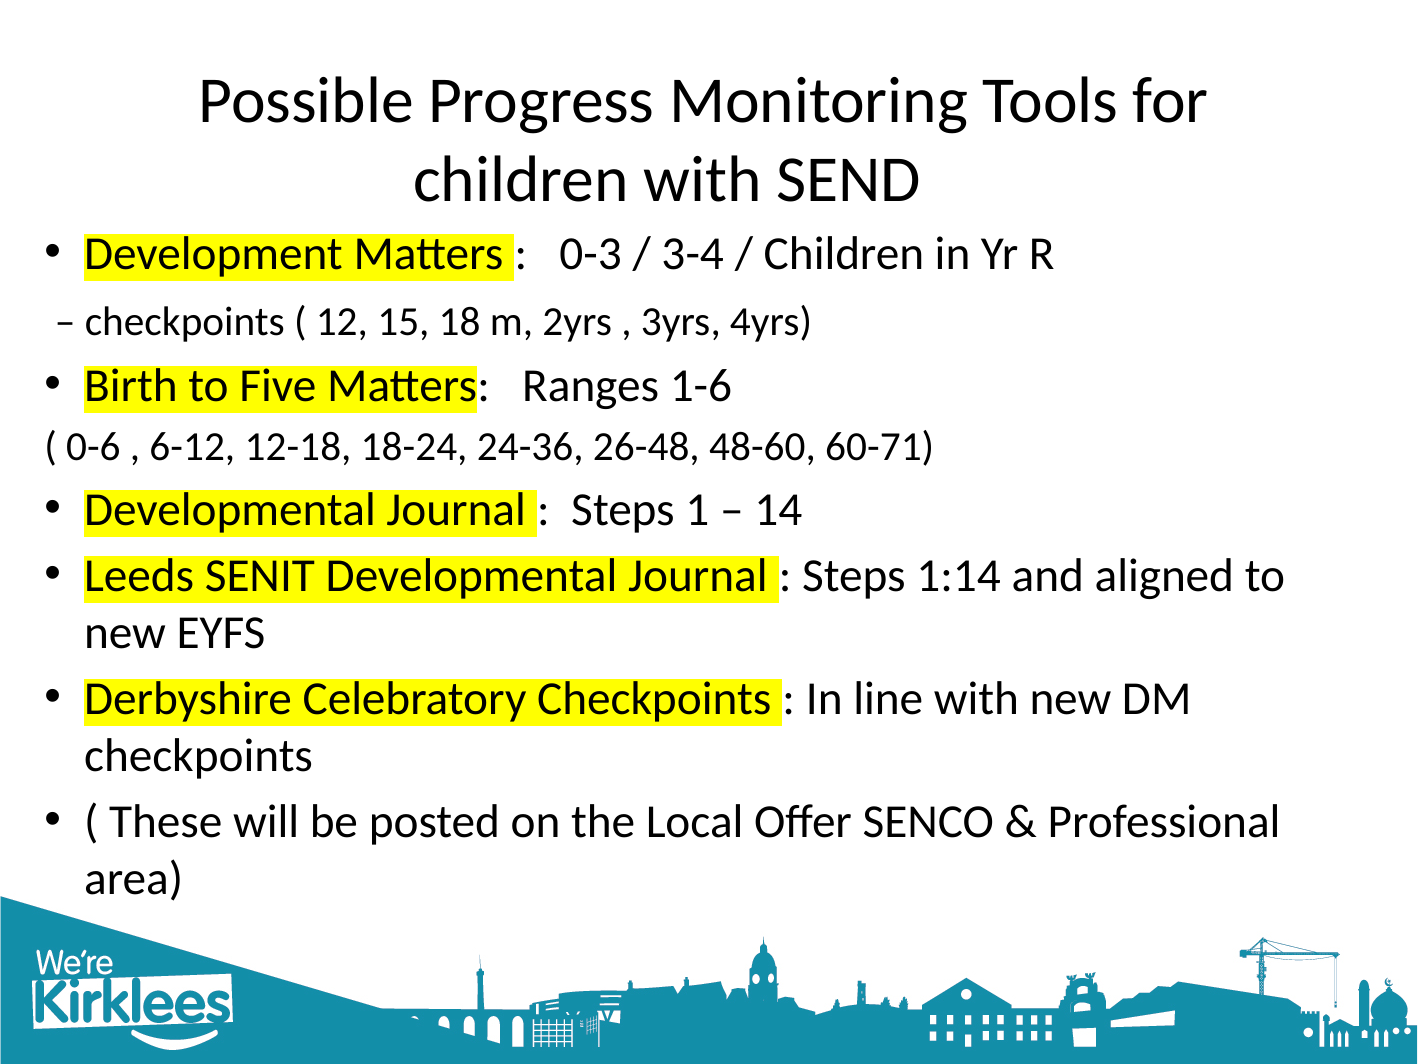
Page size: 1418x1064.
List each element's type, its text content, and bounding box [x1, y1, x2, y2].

title Possible Progress Monitoring Tools for children with SEND [70, 49, 1338, 204]
picture [0, 3, 1418, 1064]
list Development Matters : 0-3 / 3-4 / Children in Yr R – checkpoints ( 12, 15, 18 m, 2yrs , 3yrs, 4yrs) Birth to Five Matters: Ranges 1-6 ( 0-6 , 6-12, 12-18, 18-24, 24-36, 26-48, 48-60, 60-71) Developmental Journal : Steps 1 – 14 Leeds SENIT Developmental Journal : Steps 1:14 and aligned to new EYFS Derbyshire Celebratory Checkpoints : In line with new DM checkpoints ( These will be posted on the Local Offer SENCO & Professional area) [29, 214, 1338, 924]
